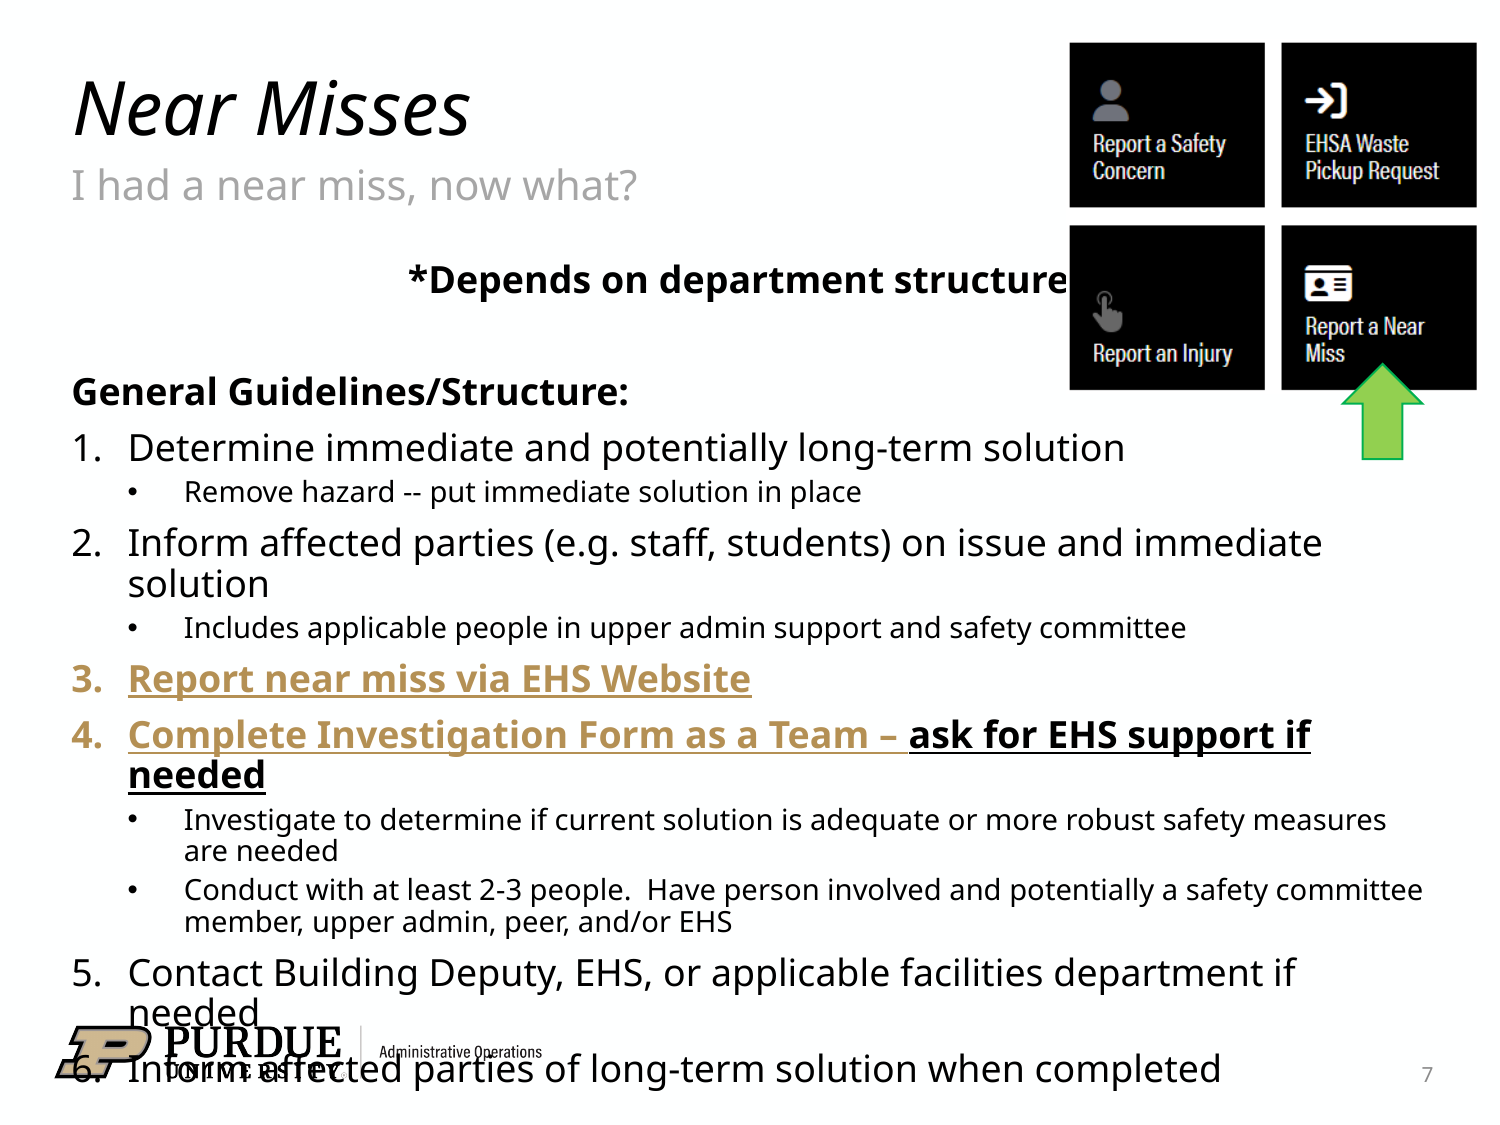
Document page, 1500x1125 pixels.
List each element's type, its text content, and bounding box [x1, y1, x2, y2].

list I had a near miss, now what? [56, 156, 1066, 217]
picture [54, 1023, 599, 1082]
list *Depends on department structure* General Guidelines/Structure: Determine immediate and potentially long-term solution Remove hazard -- put immediate solution in place Inform affected parties (e.g. staff, students) on issue and immediate solution Includes applicable people in upper admin support and safety committee Report near miss via EHS Website Complete Investigation Form as a Team – ask for EHS support if needed Investigate to determine if current solution is adequate or more robust safety measures are needed Conduct with at least 2-3 people. Have person involved and potentially a safety committee member, upper admin, peer, and/or EHS Contact Building Deputy, EHS, or applicable facilities department if needed Inform affected parties of long-term solution when completed [56, 253, 1443, 984]
picture [76, 1068, 87, 1080]
text_box [1340, 394, 1425, 461]
title Near Misses [57, 63, 1066, 160]
slide_number 7 [1298, 1049, 1449, 1102]
picture [1066, 39, 1482, 394]
